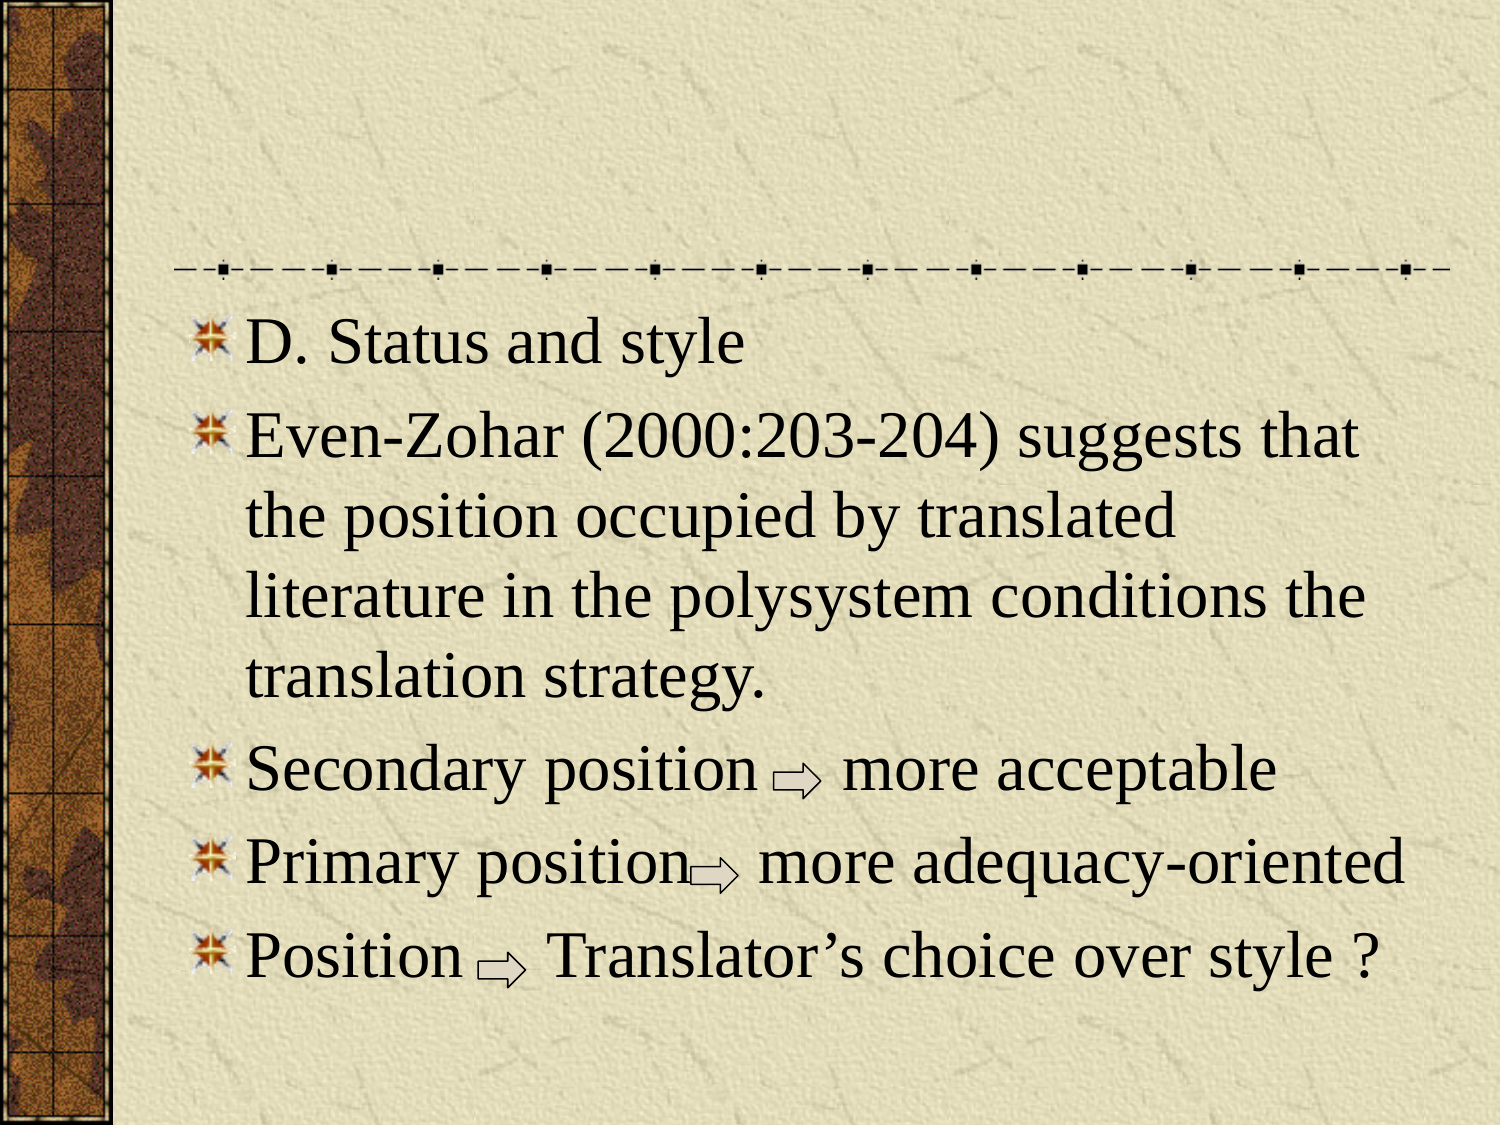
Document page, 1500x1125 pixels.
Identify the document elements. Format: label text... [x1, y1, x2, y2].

text_box [690, 857, 739, 894]
text_box [773, 763, 821, 799]
text_box [478, 952, 526, 988]
list D. Status and style Even-Zohar (2000:203-204) suggests that the position occupied by translated literature in the polysystem conditions the translation strategy. Secondary position more acceptable Primary position more adequacy-oriented Position Translator’s choice over style ? [173, 289, 1449, 965]
picture [0, 0, 1500, 1125]
